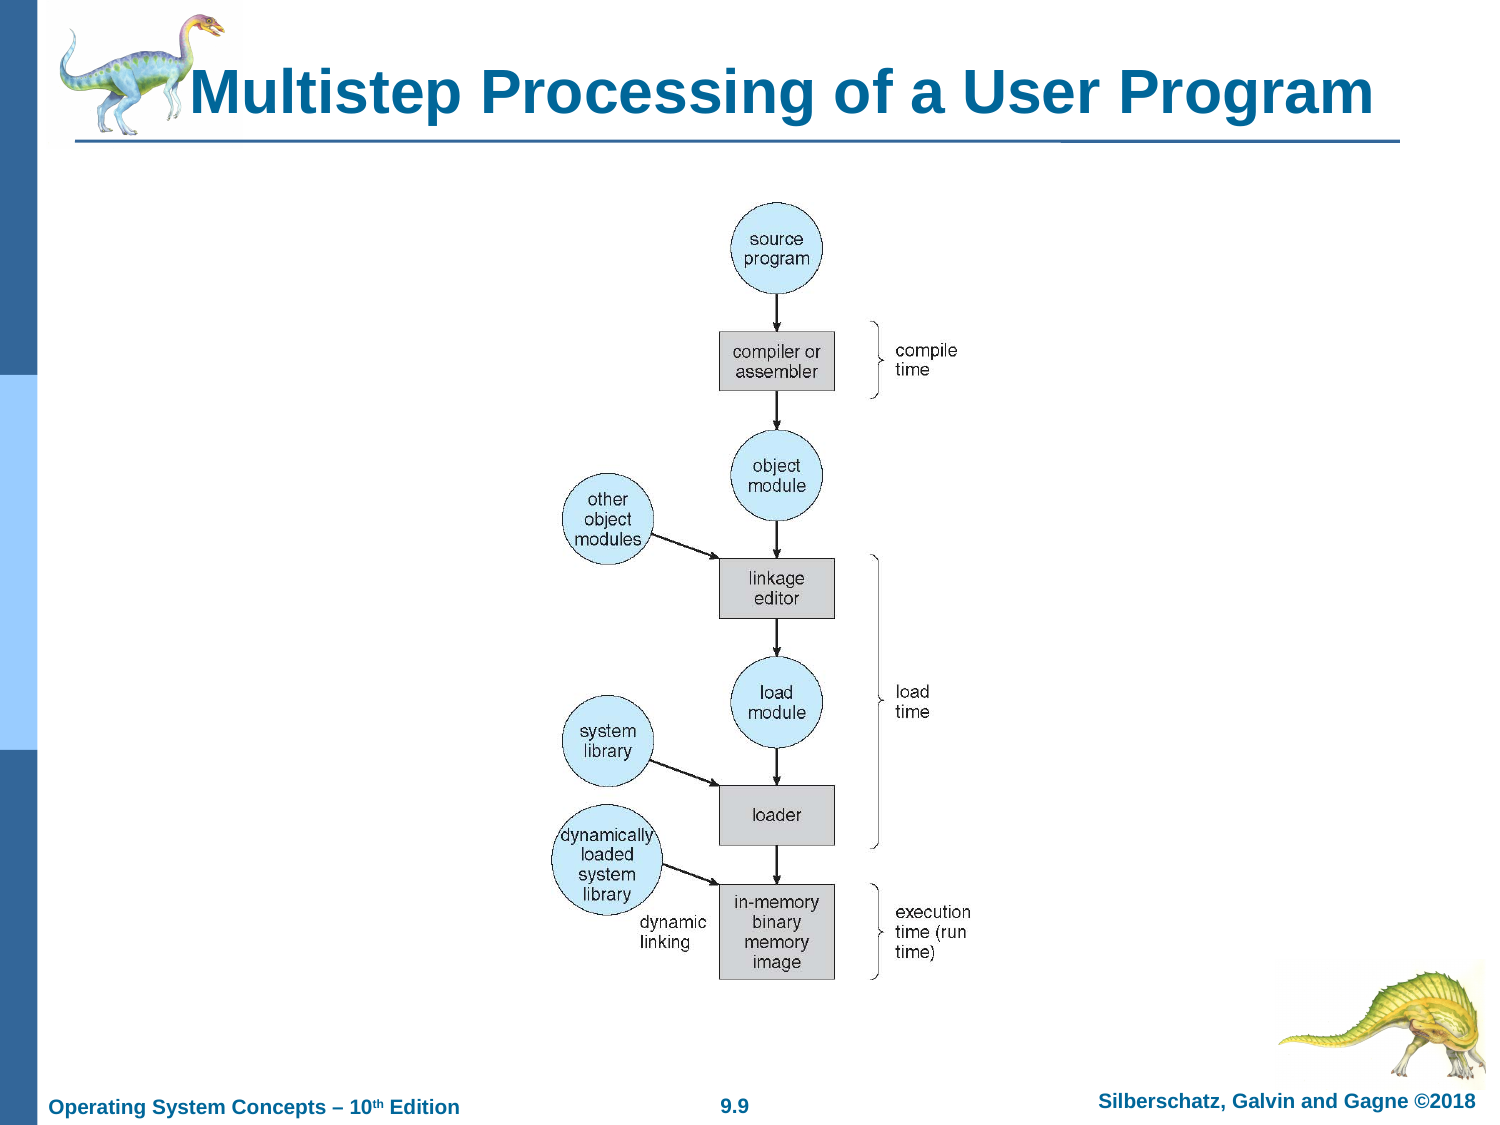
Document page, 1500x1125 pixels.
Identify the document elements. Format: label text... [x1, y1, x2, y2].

title Multistep Processing of a User Program [165, 39, 1418, 134]
picture [1275, 959, 1486, 1090]
picture [551, 201, 971, 980]
picture [46, 0, 243, 149]
